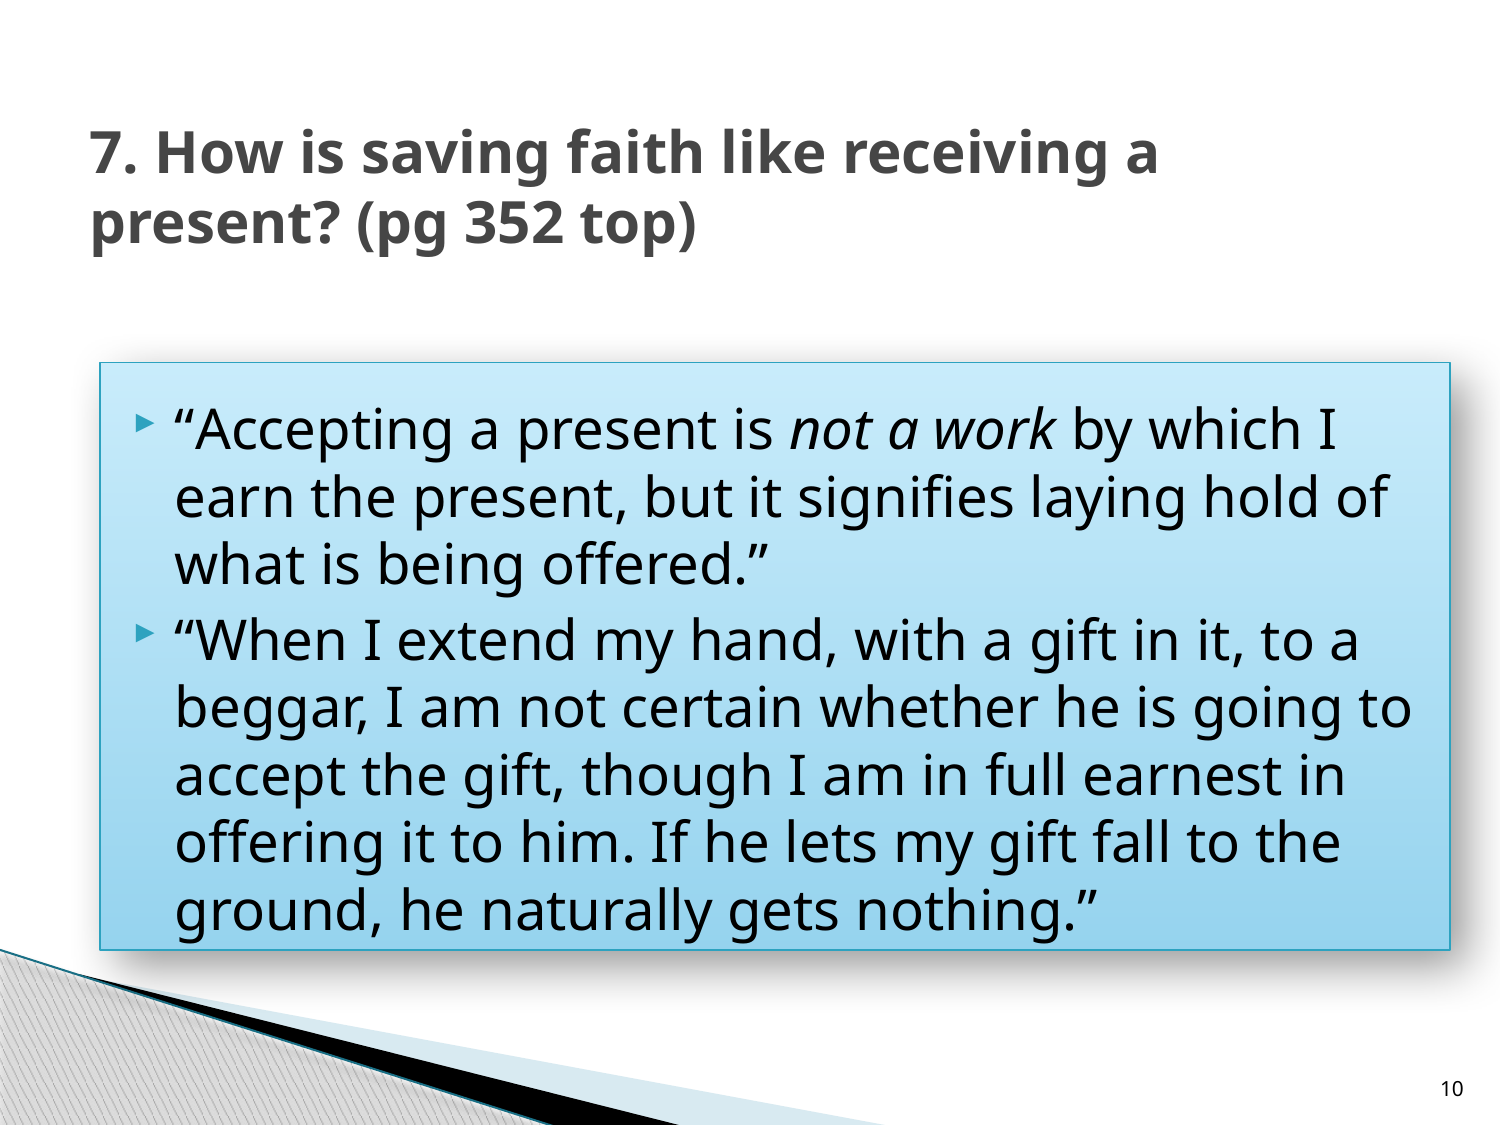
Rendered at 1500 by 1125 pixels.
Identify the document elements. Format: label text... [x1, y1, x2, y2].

title 7. How is saving faith like receiving a present? (pg 352 top) [75, 45, 1425, 325]
list “Accepting a present is not a work by which I earn the present, but it signifies laying hold of what is being offered.” “When I extend my hand, with a gift in it, to a beggar, I am not certain whether he is going to accept the gift, though I am in full earnest in offering it to him. If he lets my gift fall to the ground, he naturally gets nothing.” [99, 362, 1451, 951]
slide_number 10 [1418, 1051, 1479, 1112]
